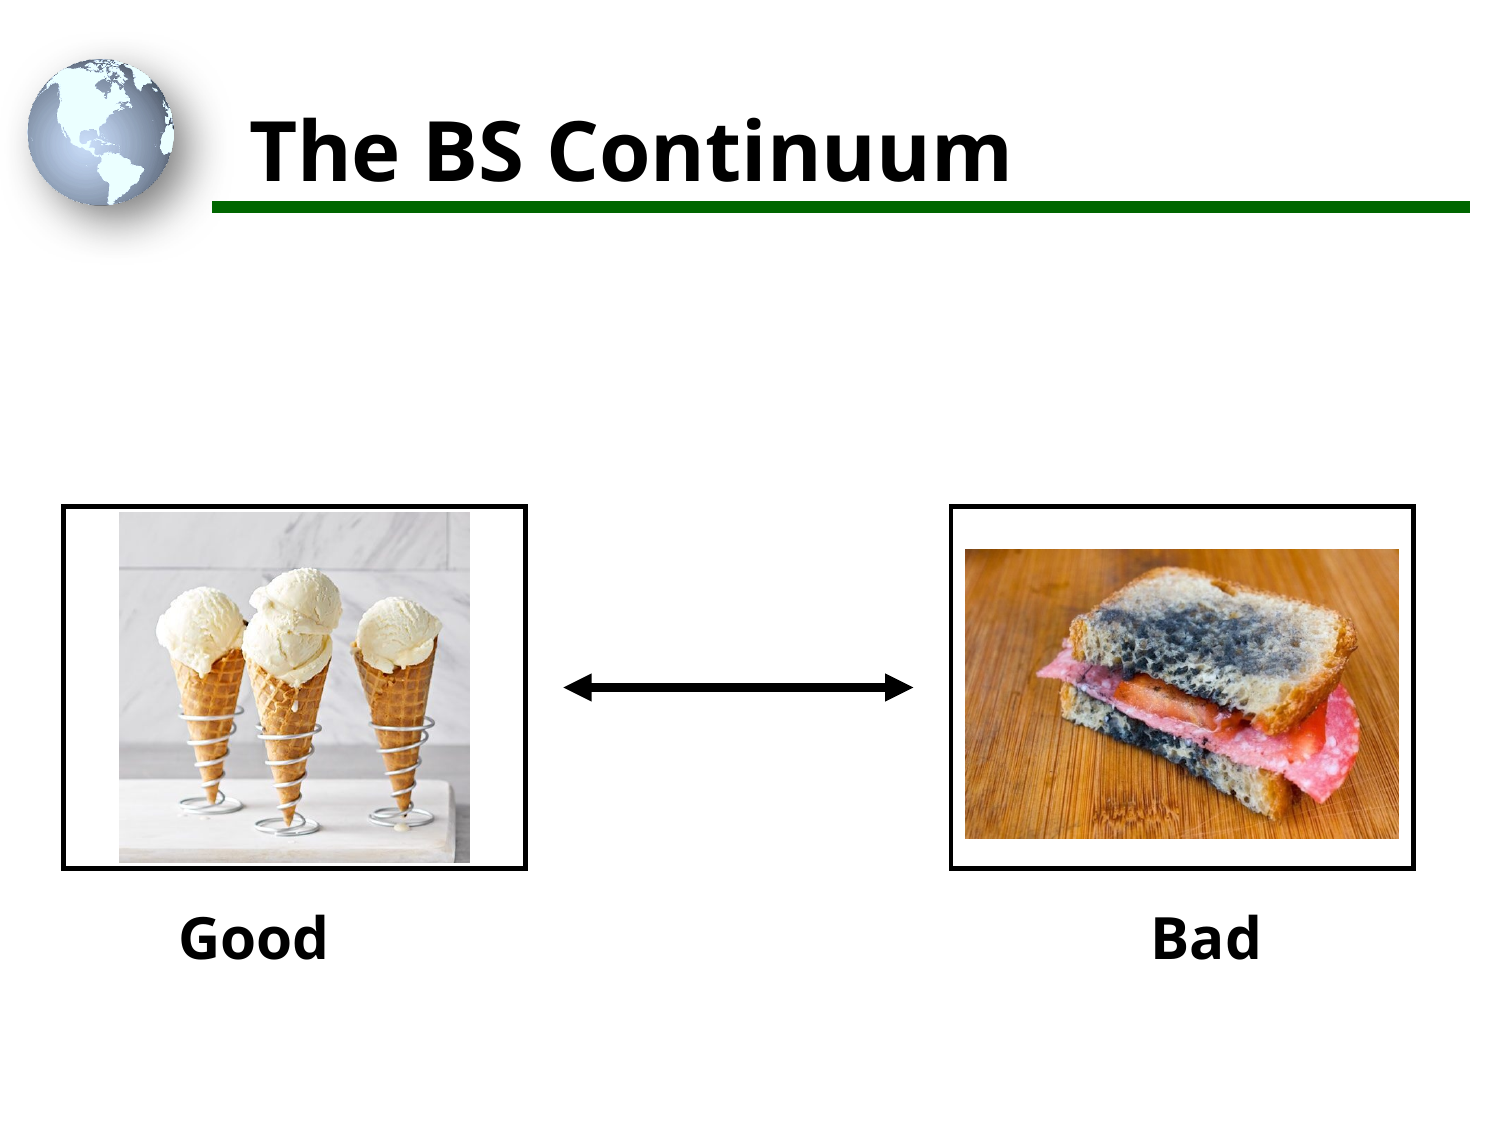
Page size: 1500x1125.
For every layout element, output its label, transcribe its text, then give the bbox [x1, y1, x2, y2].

title The BS Continuum [212, 37, 1471, 208]
text_box Good [163, 902, 476, 980]
picture [24, 55, 177, 208]
text_box Bad [1136, 902, 1474, 980]
text_box [62, 505, 527, 870]
picture [965, 549, 1399, 839]
text_box [950, 505, 1414, 870]
picture [119, 512, 470, 863]
